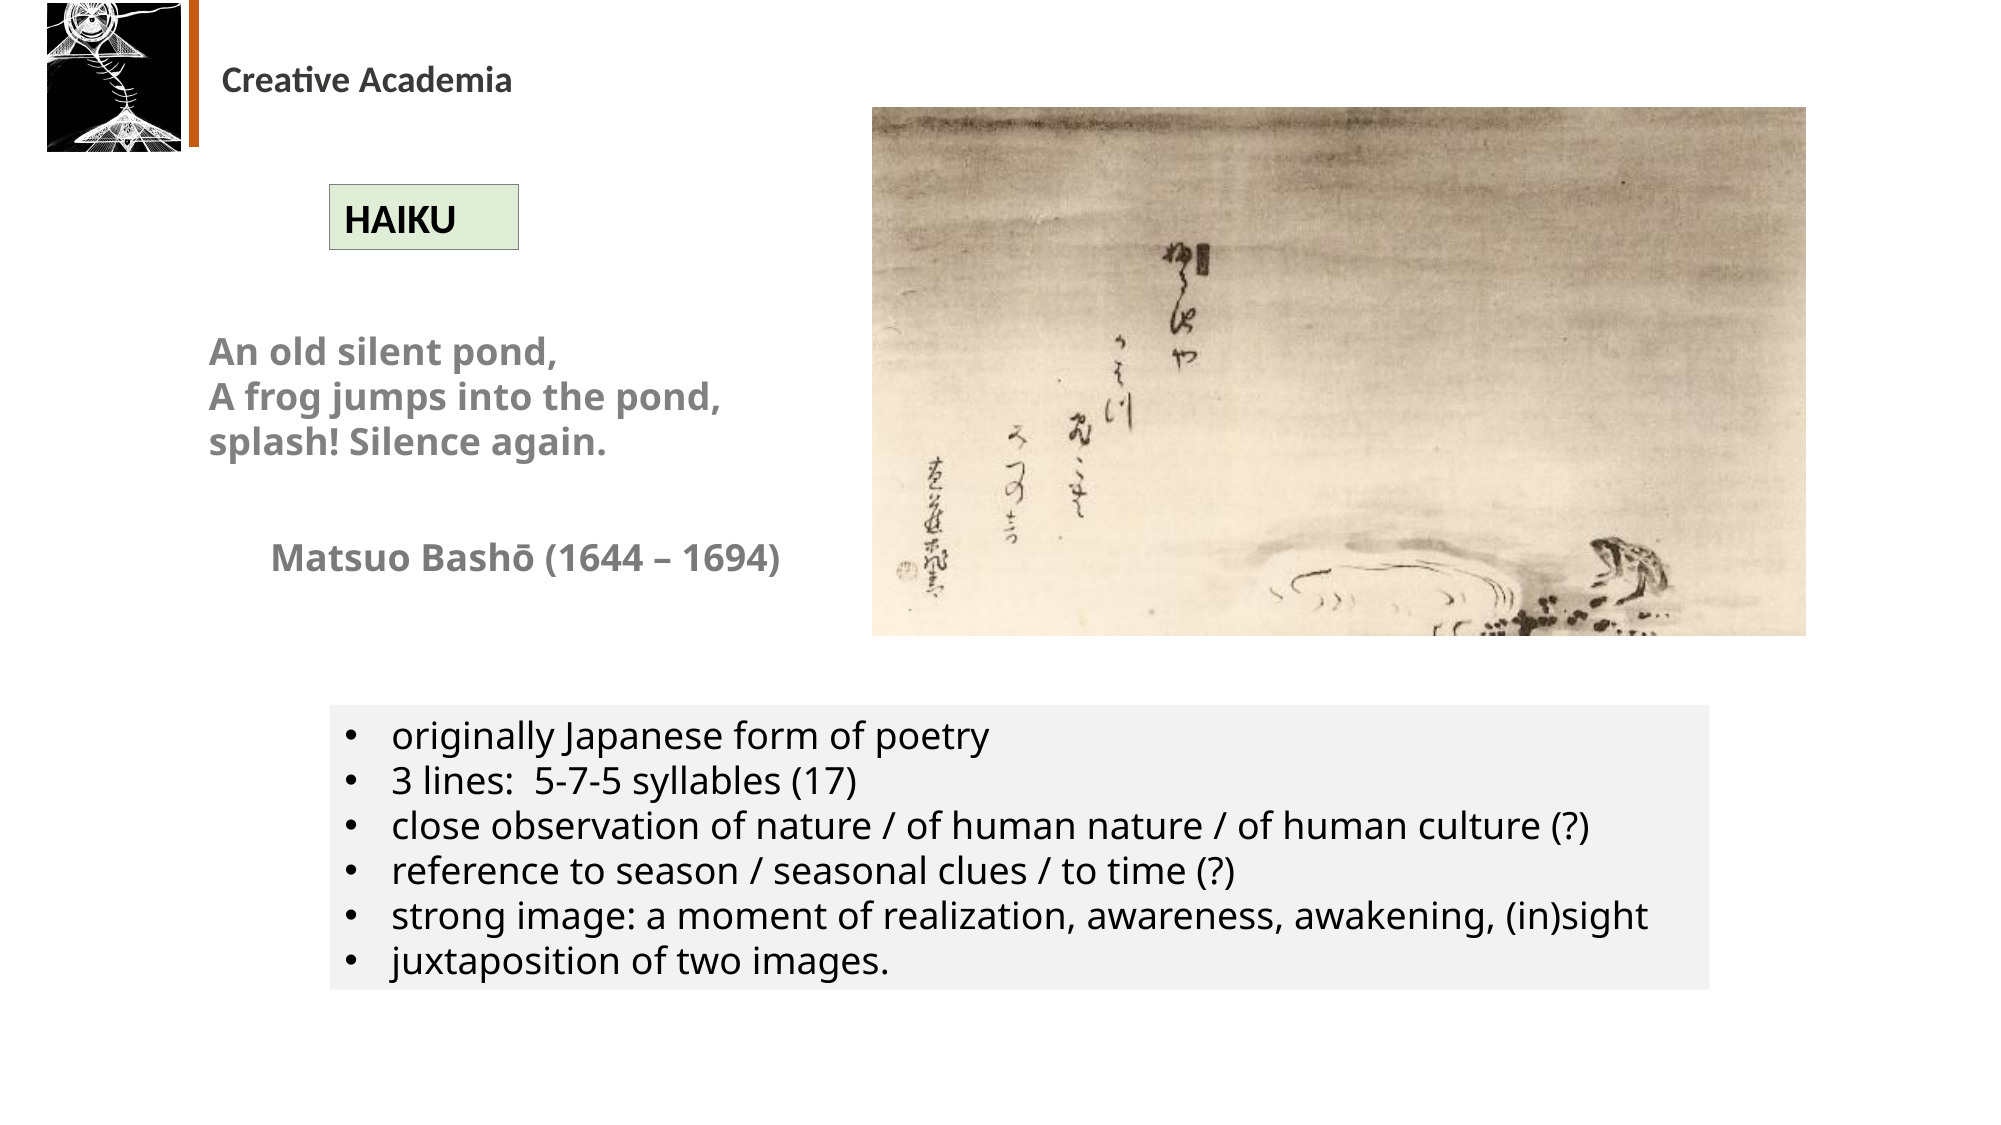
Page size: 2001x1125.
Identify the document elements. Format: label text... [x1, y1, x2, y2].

text_box originally Japanese form of poetry 3 lines: 5-7-5 syllables (17) close observation of nature / of human nature / of human culture (?) reference to season / seasonal clues / to time (?) strong image: a moment of realization, awareness, awakening, (in)sight juxtaposition of two images. [329, 704, 1710, 990]
picture [872, 107, 1806, 636]
text_box Creative Academia [207, 47, 565, 107]
picture [47, 3, 181, 152]
text_box Matsuo Bashō (1644 – 1694) [255, 526, 808, 587]
text_box An old silent pond, A frog jumps into the pond, splash! Silence again. [194, 320, 799, 470]
text_box HAIKU [329, 184, 519, 250]
